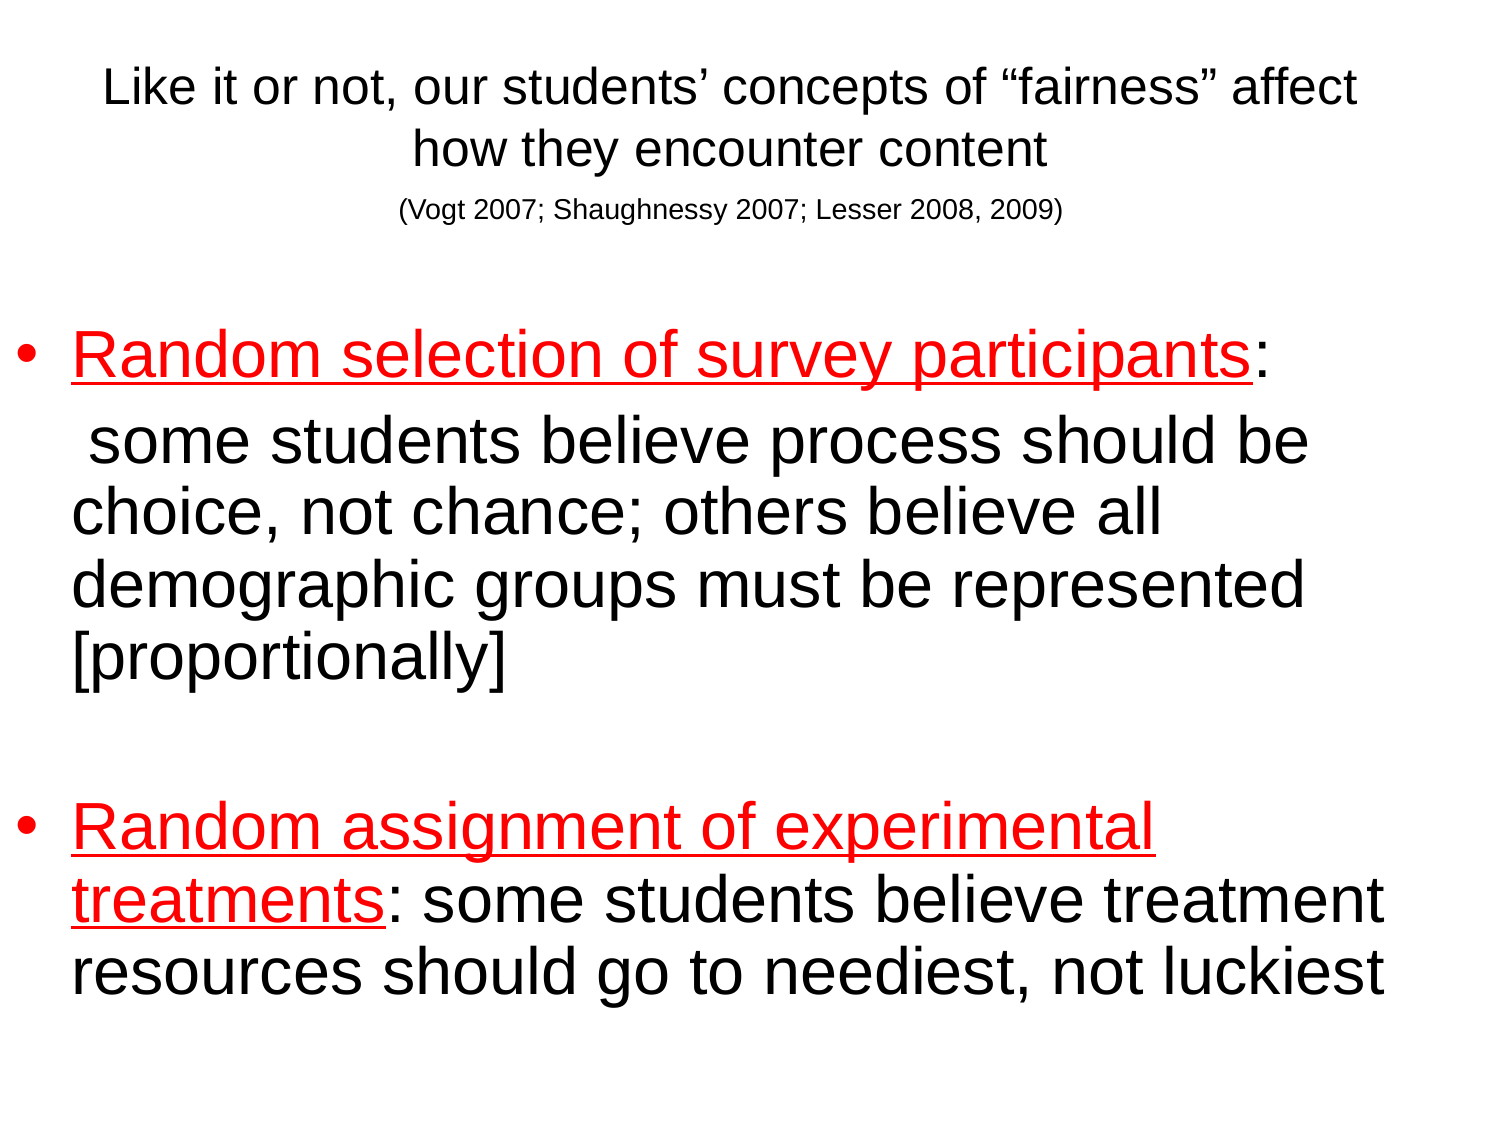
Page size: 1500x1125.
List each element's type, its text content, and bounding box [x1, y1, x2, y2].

title Like it or not, our students’ concepts of “fairness” affect how they encounter content (Vogt 2007; Shaughnessy 2007; Lesser 2008, 2009) [37, 45, 1425, 233]
list Random selection of survey participants: some students believe process should be choice, not chance; others believe all demographic groups must be represented [proportionally] Random assignment of experimental treatments: some students believe treatment resources should go to neediest, not luckiest [0, 312, 1463, 1088]
